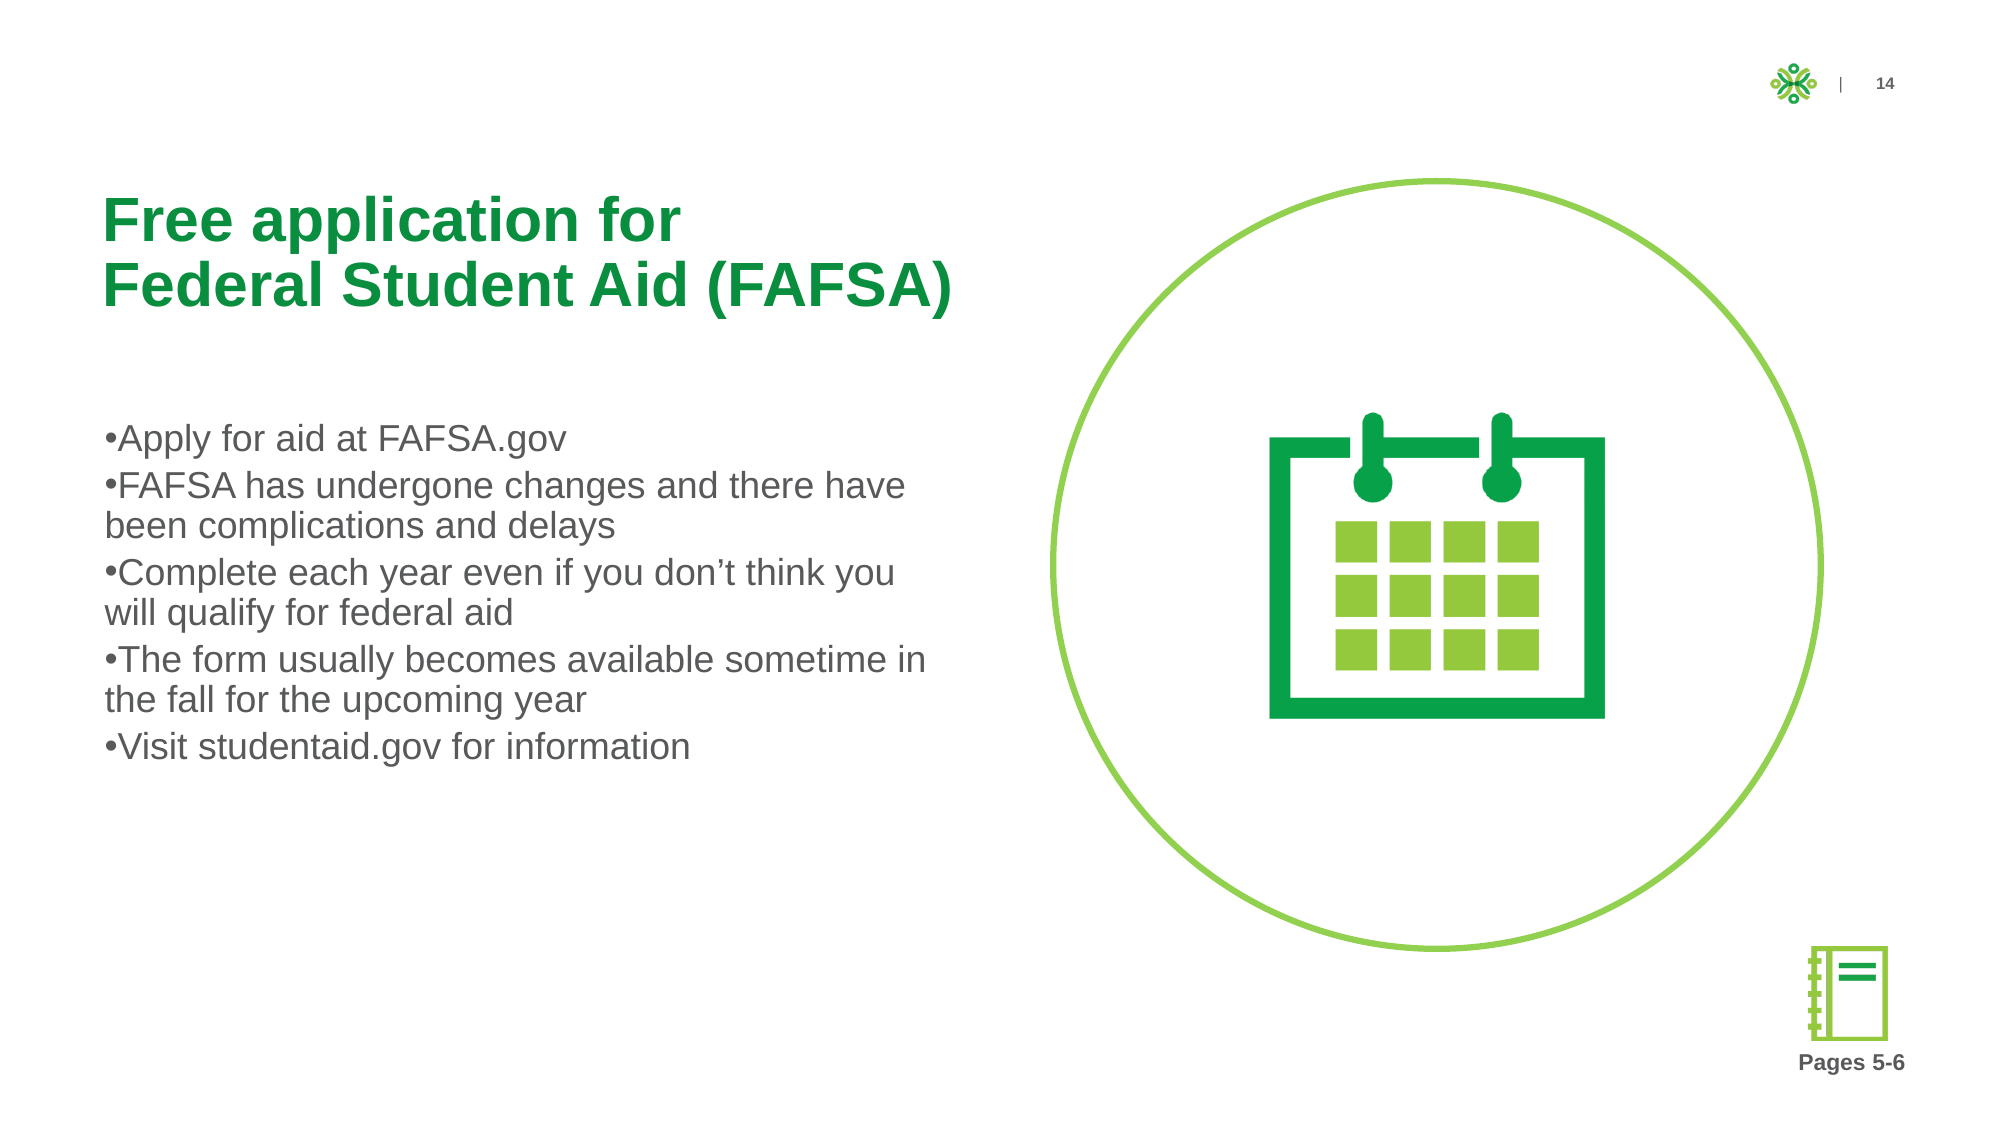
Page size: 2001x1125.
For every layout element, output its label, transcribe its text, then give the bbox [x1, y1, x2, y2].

picture [1770, 63, 1817, 104]
text_box Apply for aid at FAFSA.gov FAFSA has undergone changes and there have been complications and delays Complete each year even if you don’t think you will qualify for federal aid The form usually becomes available sometime in the fall for the upcoming year Visit studentaid.gov for information [89, 360, 947, 770]
text_box [1052, 180, 1822, 950]
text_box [1780, 946, 1924, 1083]
picture [1250, 378, 1624, 752]
title Free application for Federal Student Aid (FAFSA) [102, 189, 1000, 300]
